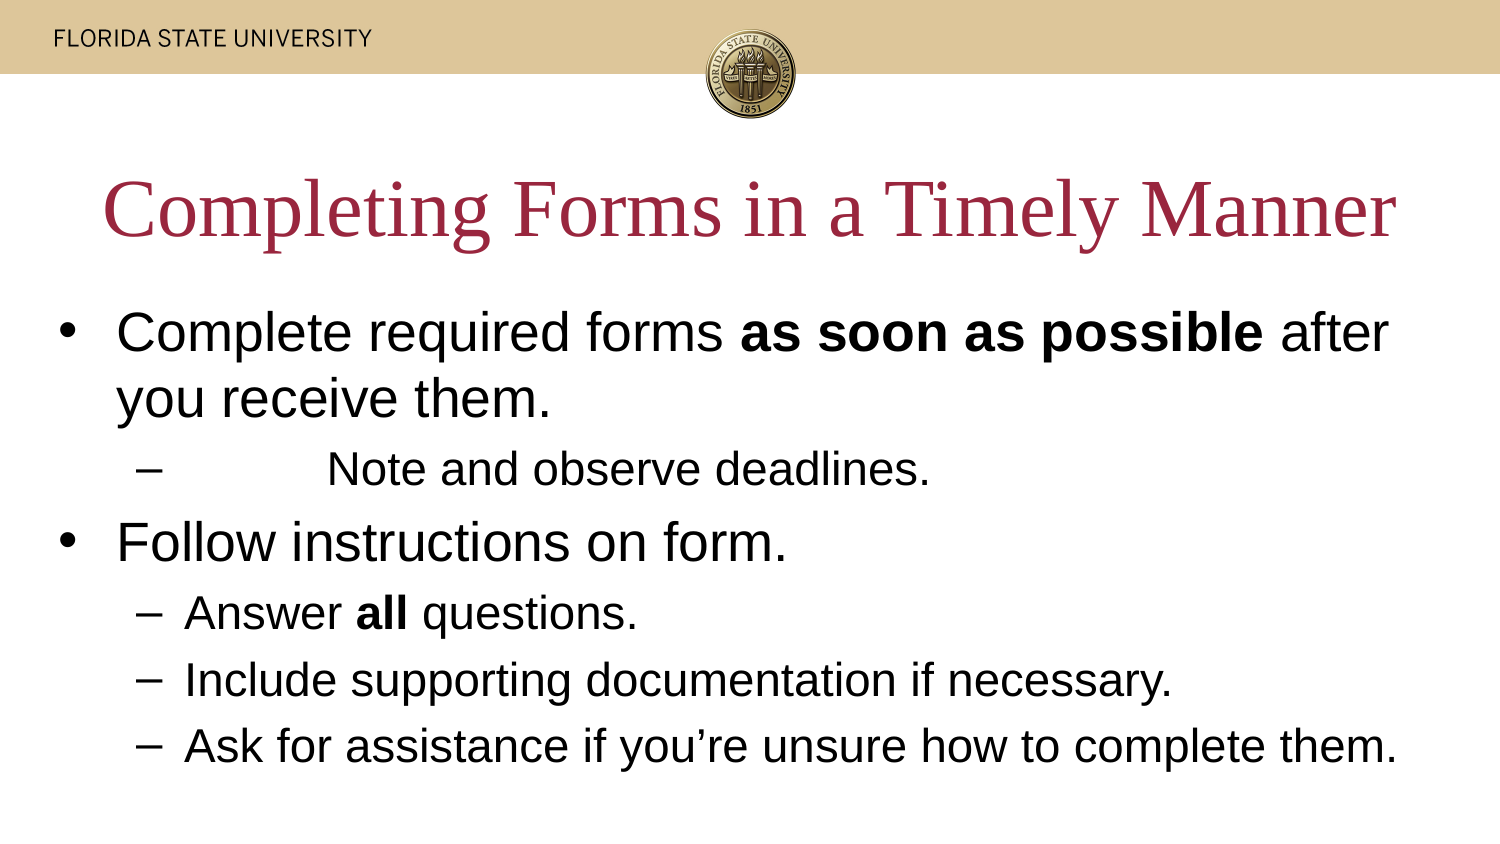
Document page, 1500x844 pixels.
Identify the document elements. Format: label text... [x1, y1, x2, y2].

list Complete required forms as soon as possible after you receive them. Note and observe deadlines. Follow instructions on form. Answer all questions. Include supporting documentation if necessary. Ask for assistance if you’re unsure how to complete them. [44, 288, 1425, 815]
picture [0, 0, 1500, 844]
title Completing Forms in a Timely Manner [75, 143, 1425, 263]
